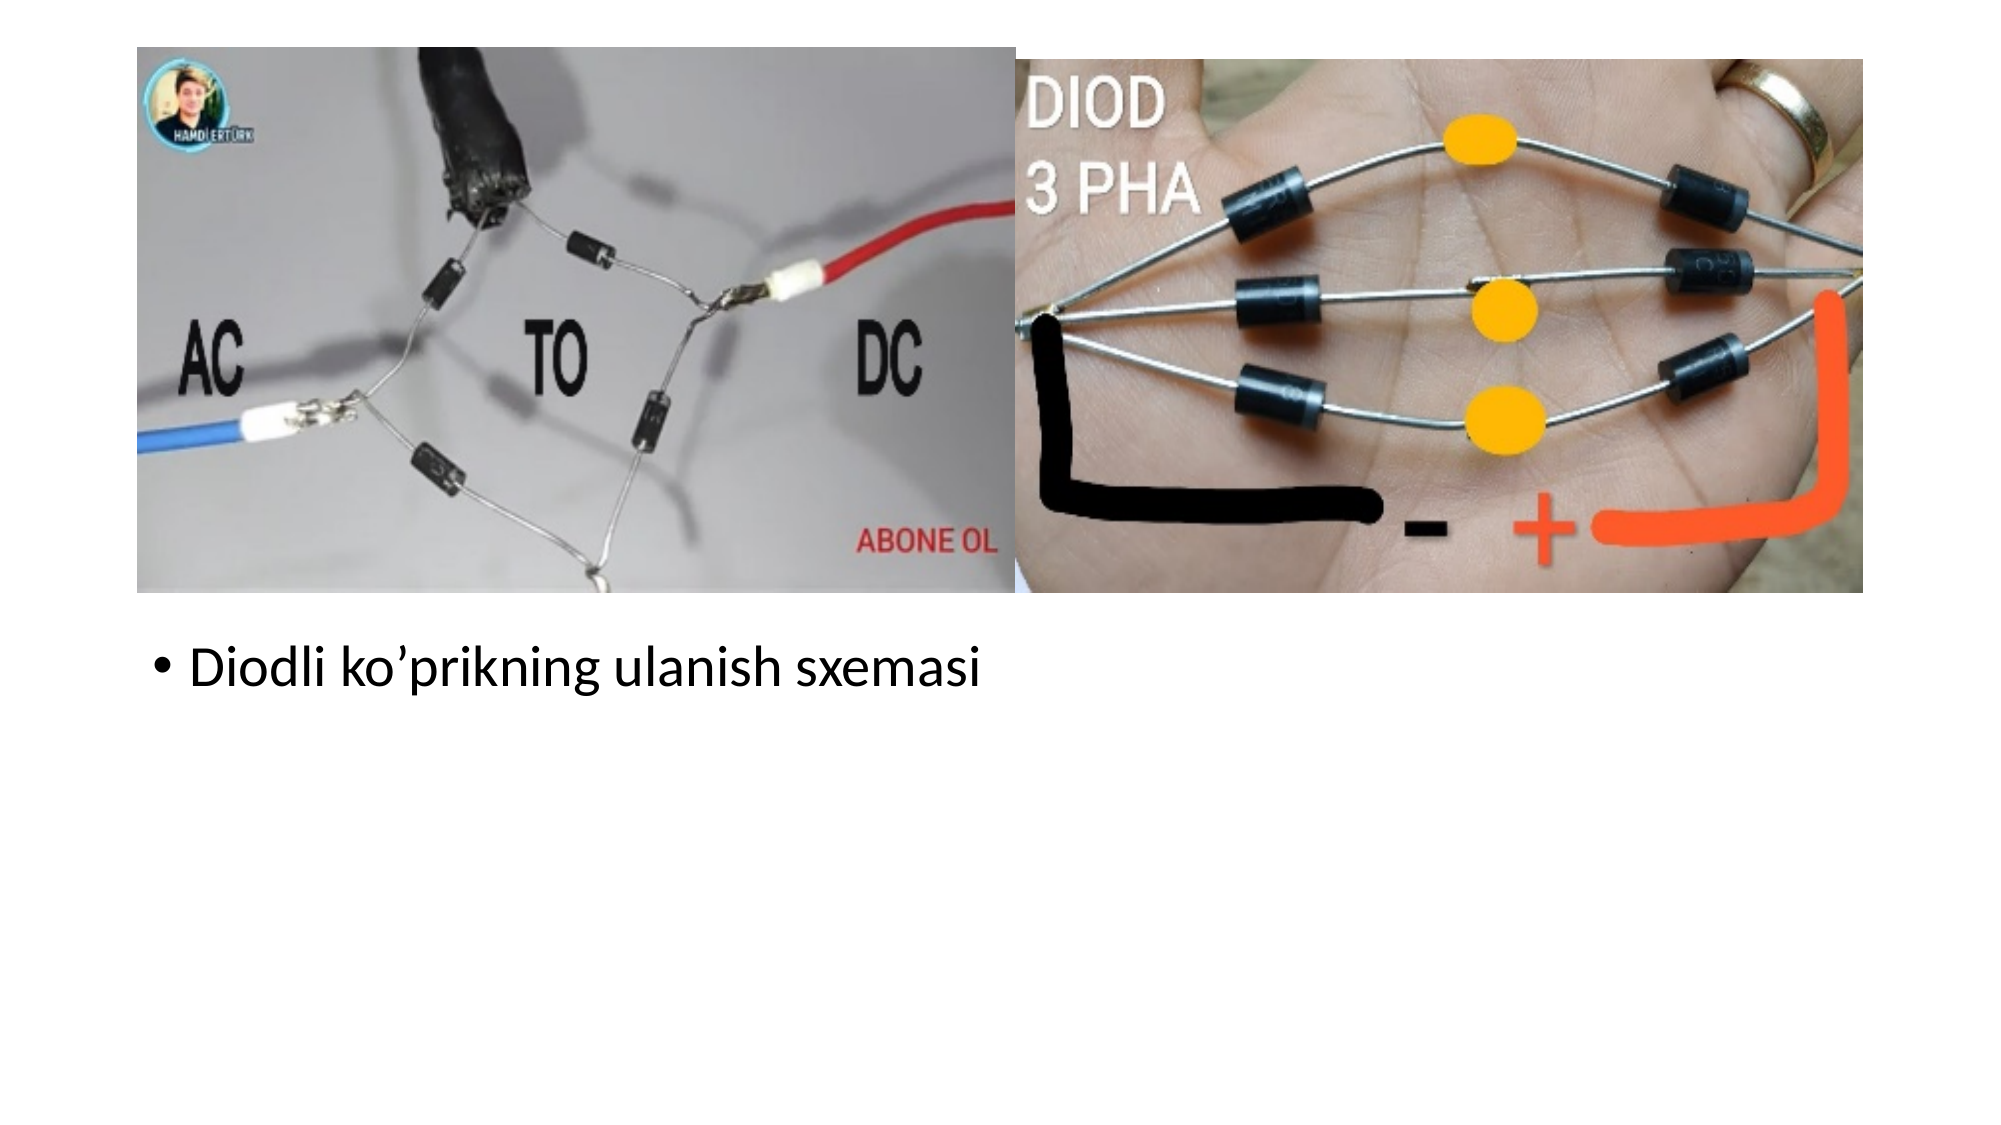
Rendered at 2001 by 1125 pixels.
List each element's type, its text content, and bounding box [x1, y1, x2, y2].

list Diodli ko’prikning ulanish sxemasi [137, 628, 1863, 1014]
picture [137, 47, 1863, 593]
